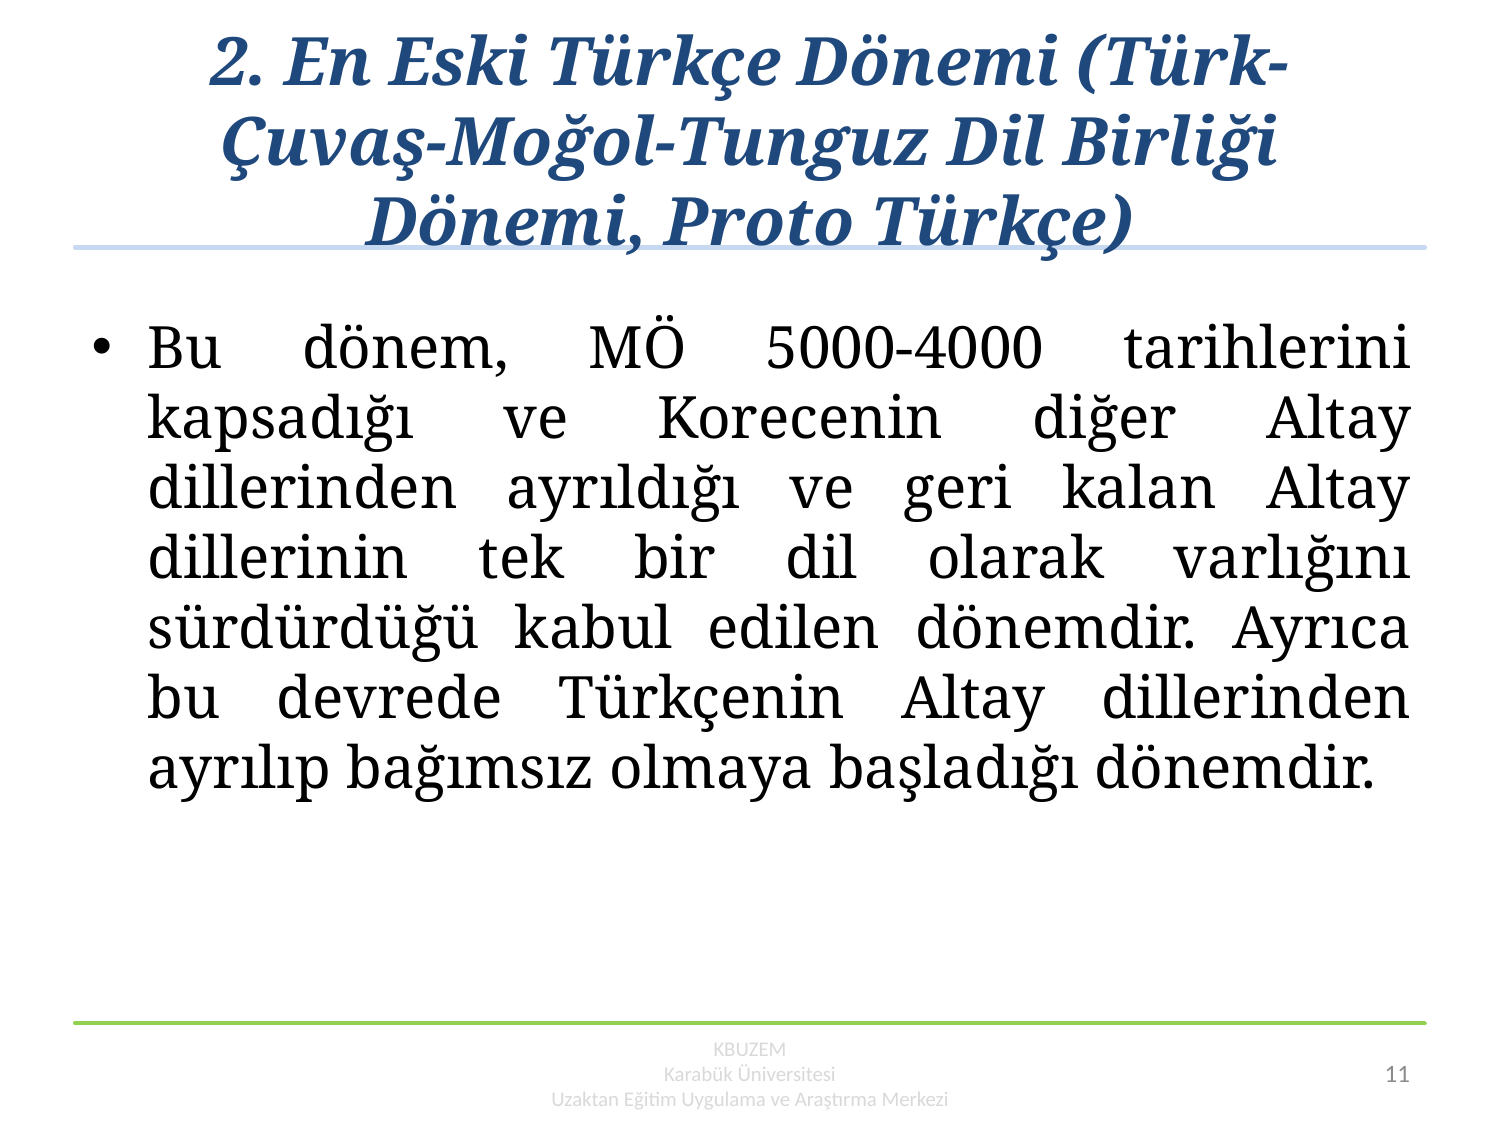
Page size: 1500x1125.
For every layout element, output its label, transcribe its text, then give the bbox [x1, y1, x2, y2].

list Bu dönem, MÖ 5000-4000 tarihlerini kapsadığı ve Korecenin diğer Altay dillerinden ayrıldığı ve geri kalan Altay dillerinin tek bir dil olarak varlığını sürdürdüğü kabul edilen dönemdir. Ayrıca bu devrede Türkçenin Altay dillerinden ayrılıp bağımsız olmaya başladığı dönemdir. [76, 302, 1427, 1046]
footer KBUZEM Karabük Üniversitesi Uzaktan Eğitim Uygulama ve Araştırma Merkezi [431, 1042, 1069, 1103]
title 2. En Eski Türkçe Dönemi (Türk- Çuvaş-Moğol-Tunguz Dil Birliği Dönemi, Proto Türkçe) [75, 45, 1425, 233]
slide_number 11 [1074, 1042, 1425, 1103]
